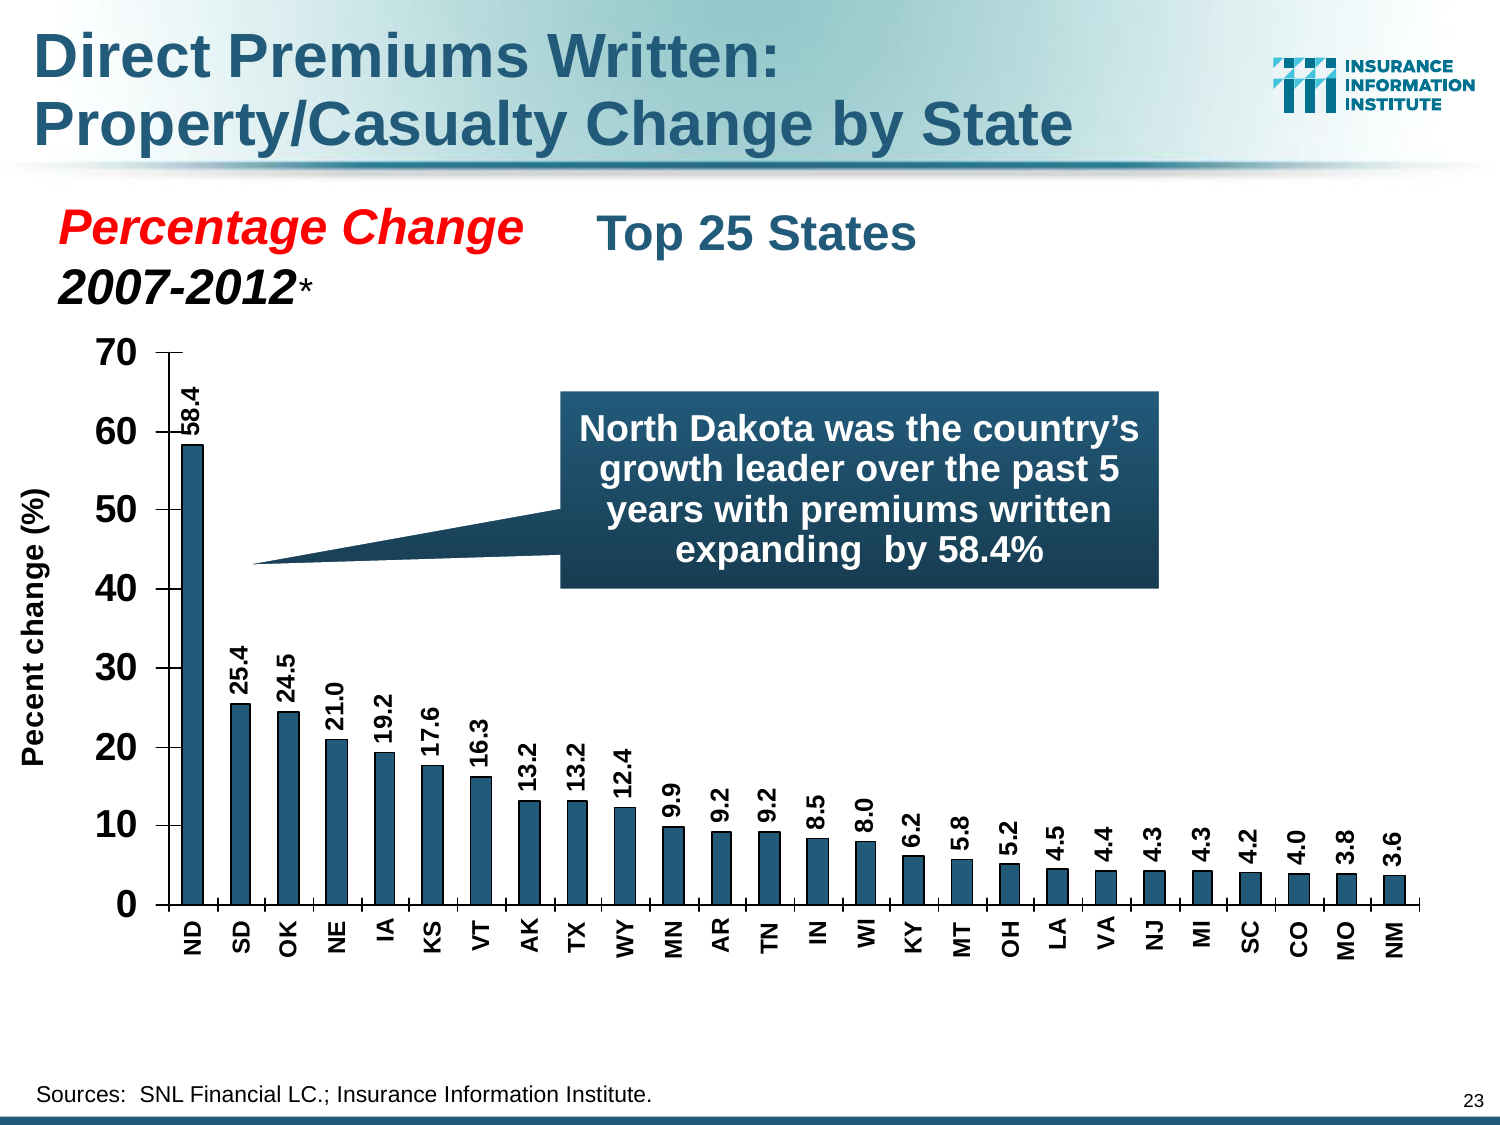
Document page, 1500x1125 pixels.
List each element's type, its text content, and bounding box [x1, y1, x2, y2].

picture [0, 0, 1500, 189]
text_box Sources: SNL Financial LC.; Insurance Information Institute. [20, 1079, 1500, 1114]
title Direct Premiums Written: Property/Casualty Change by State [18, 0, 1282, 167]
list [0, 274, 1499, 1049]
text_box Top 25 States [540, 207, 1458, 262]
text_box Percentage Change 2007-2012* [43, 187, 540, 272]
